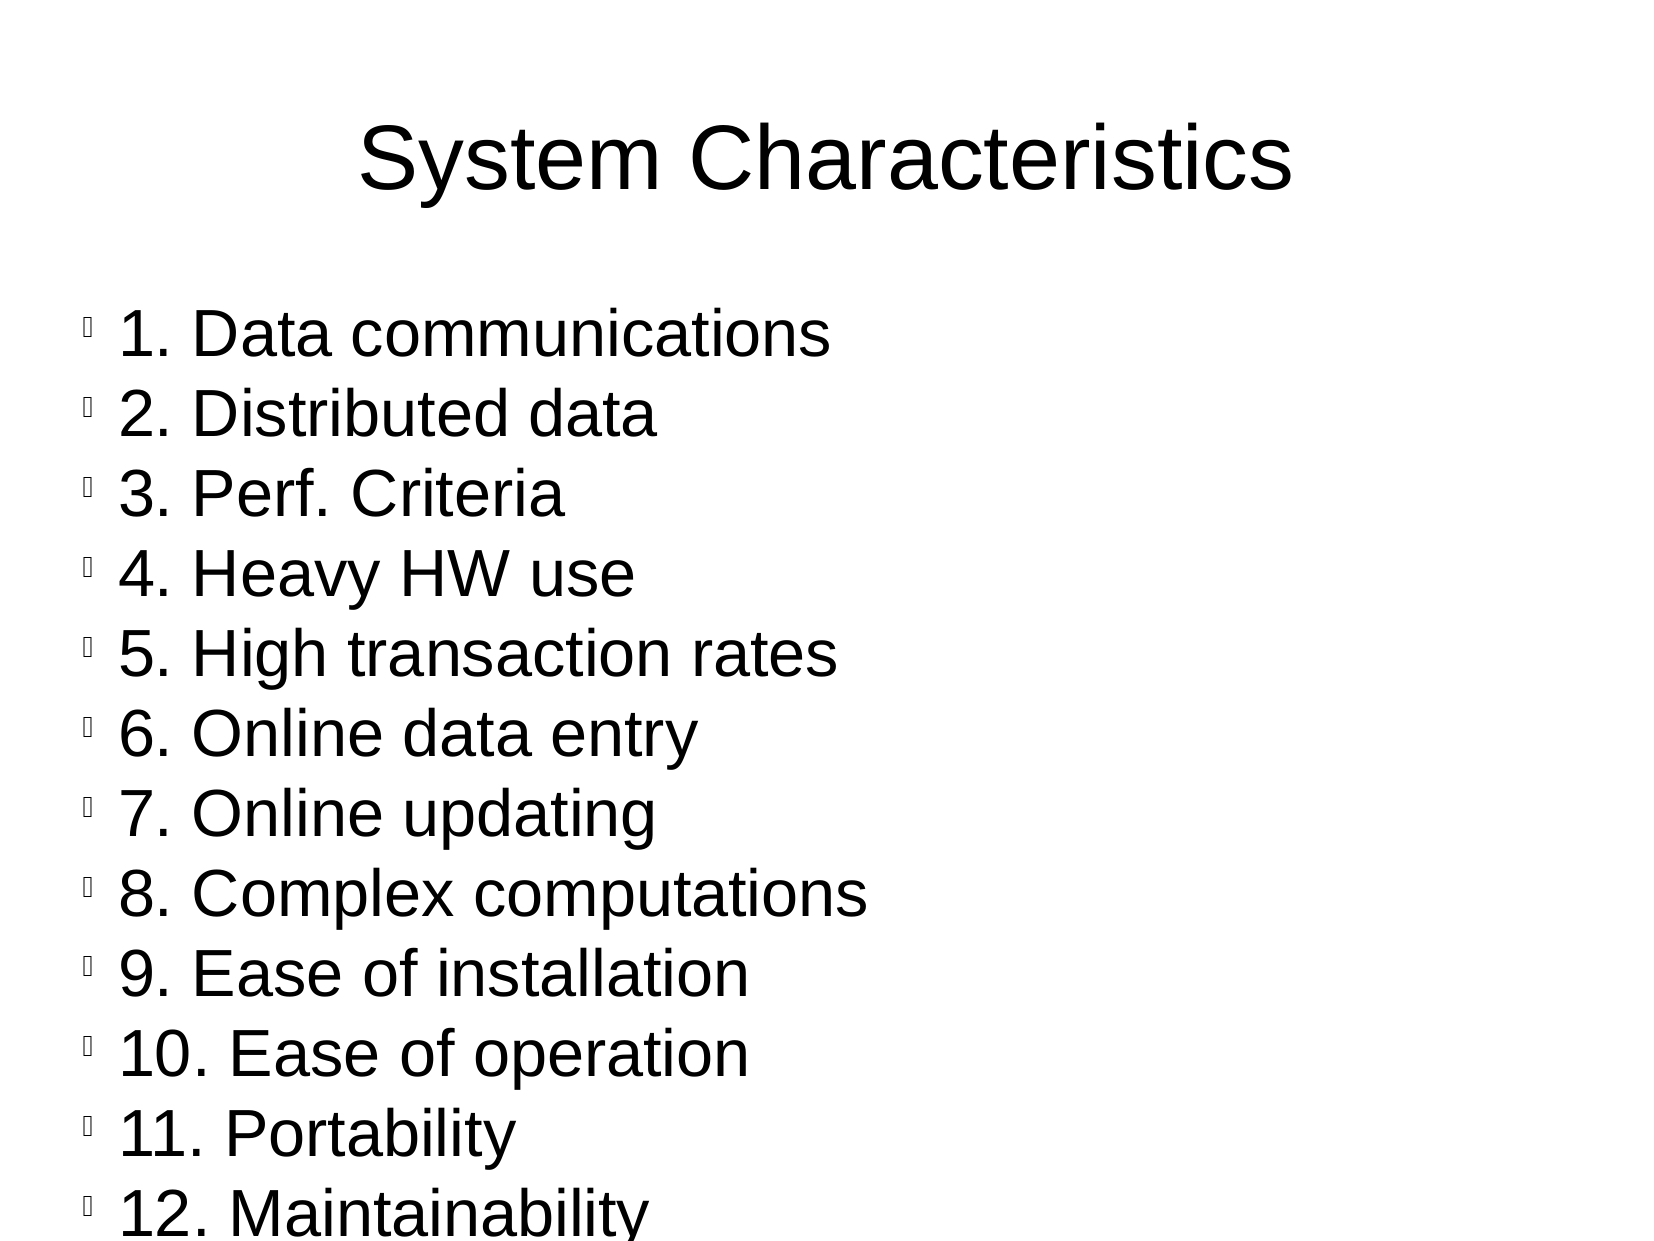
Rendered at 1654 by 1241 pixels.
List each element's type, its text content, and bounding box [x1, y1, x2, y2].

text_box 1. Data communications 2. Distributed data 3. Perf. Criteria 4. Heavy HW use 5. High transaction rates 6. Online data entry 7. Online updating 8. Complex computations 9. Ease of installation 10. Ease of operation 11. Portability 12. Maintainability 13. End-user efficiency 14. Reusability [82, 290, 1571, 1010]
text_box System Characteristics [82, 49, 1571, 257]
